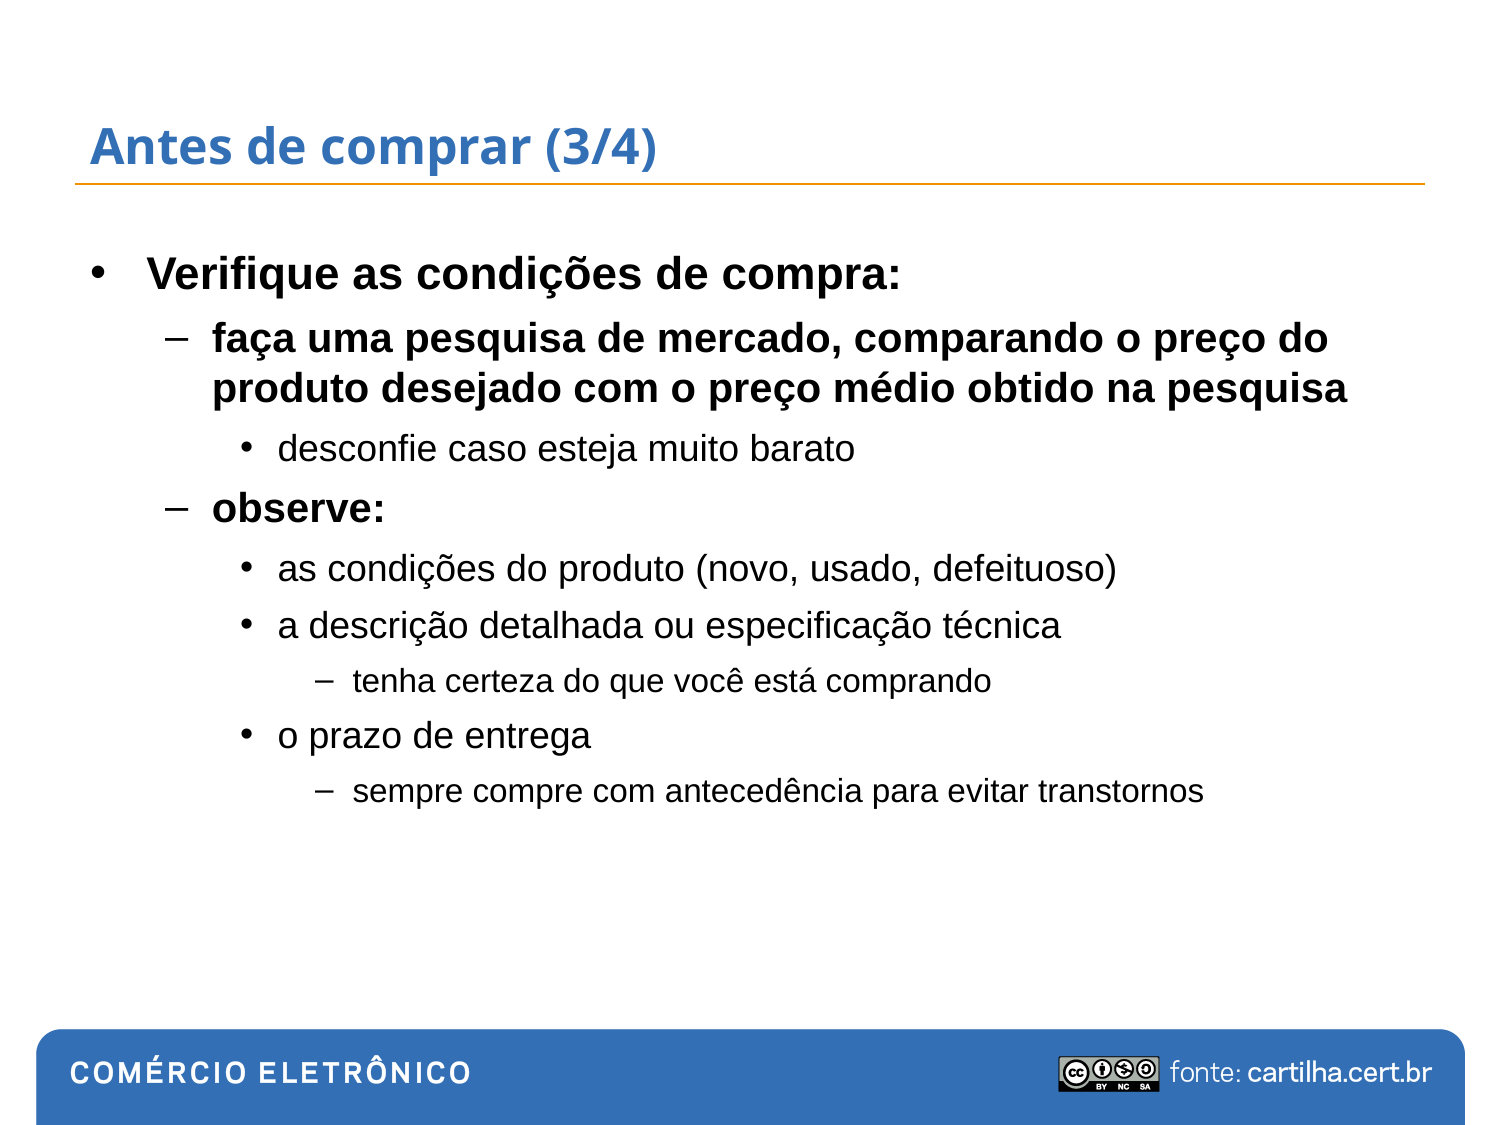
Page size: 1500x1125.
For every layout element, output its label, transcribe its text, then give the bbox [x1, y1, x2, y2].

title Antes de comprar (3/4) [75, 54, 1425, 182]
list Verifique as condições de compra: faça uma pesquisa de mercado, comparando o preço do produto desejado com o preço médio obtido na pesquisa desconfie caso esteja muito barato observe: as condições do produto (novo, usado, defeituoso) a descrição detalhada ou especificação técnica tenha certeza do que você está comprando o prazo de entrega sempre compre com antecedência para evitar transtornos [75, 236, 1425, 979]
picture [0, 0, 1500, 1125]
